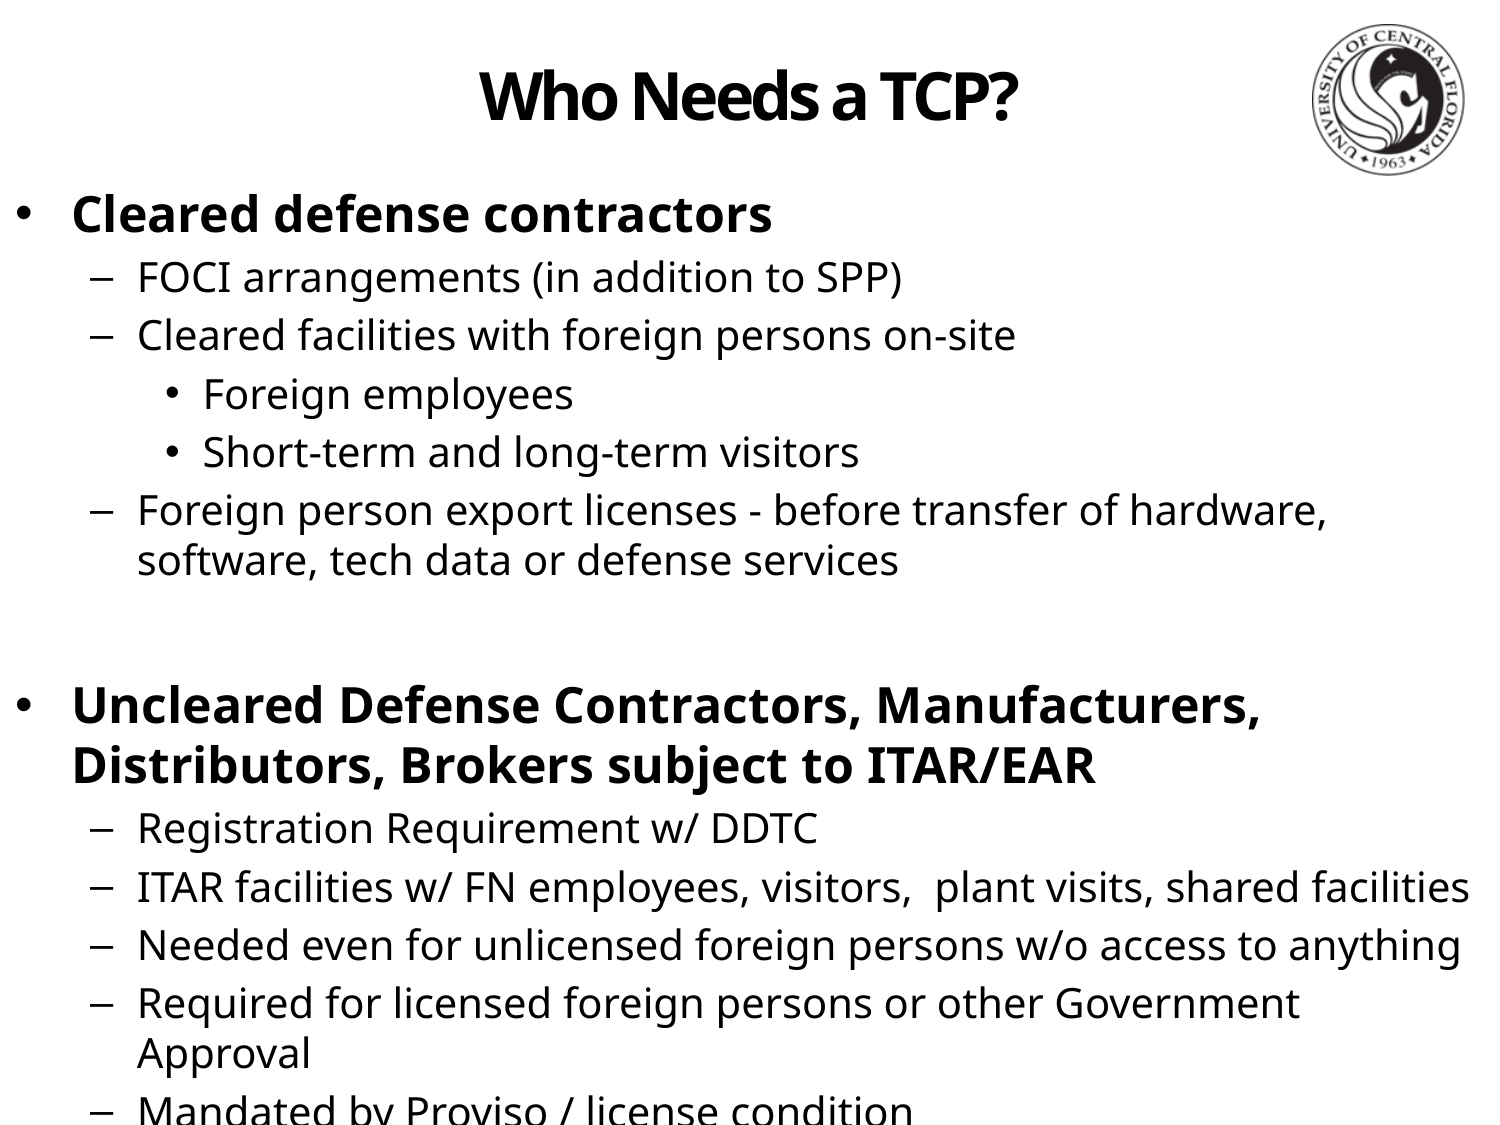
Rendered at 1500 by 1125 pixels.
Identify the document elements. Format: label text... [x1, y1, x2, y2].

title Who Needs a TCP? [0, 0, 1500, 174]
list Cleared defense contractors FOCI arrangements (in addition to SPP) Cleared facilities with foreign persons on-site Foreign employees Short-term and long-term visitors Foreign person export licenses - before transfer of hardware, software, tech data or defense services Uncleared Defense Contractors, Manufacturers, Distributors, Brokers subject to ITAR/EAR Registration Requirement w/ DDTC ITAR facilities w/ FN employees, visitors, plant visits, shared facilities Needed even for unlicensed foreign persons w/o access to anything Required for licensed foreign persons or other Government Approval Mandated by Proviso / license condition [0, 174, 1500, 1125]
picture [1312, 24, 1465, 176]
